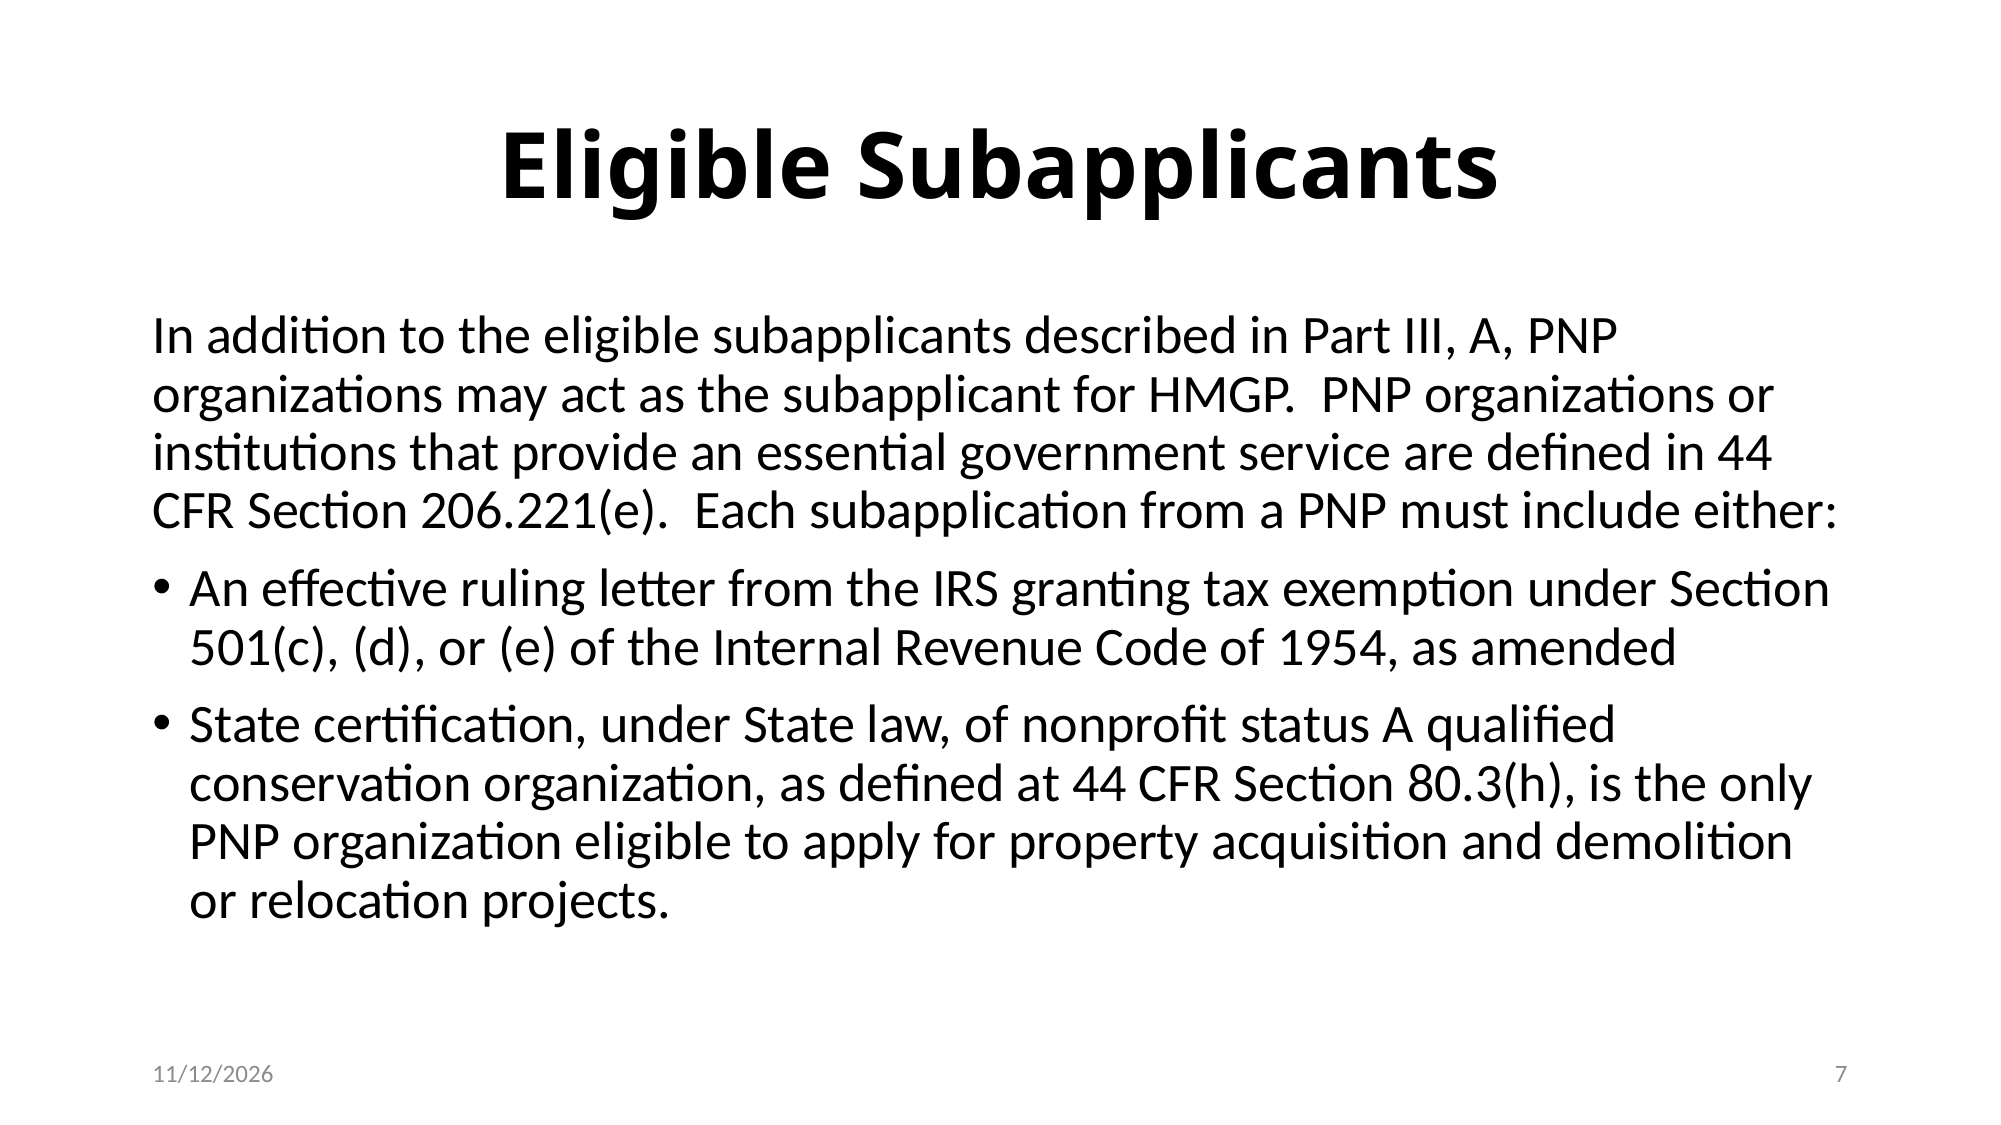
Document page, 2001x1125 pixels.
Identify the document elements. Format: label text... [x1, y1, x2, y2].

slide_number 7 [1412, 1042, 1863, 1103]
list In addition to the eligible subapplicants described in Part III, A, PNP organizations may act as the subapplicant for HMGP. PNP organizations or institutions that provide an essential government service are defined in 44 CFR Section 206.221(e). Each subapplication from a PNP must include either: An effective ruling letter from the IRS granting tax exemption under Section 501(c), (d), or (e) of the Internal Revenue Code of 1954, as amended State certification, under State law, of nonprofit status A qualified conservation organization, as defined at 44 CFR Section 80.3(h), is the only PNP organization eligible to apply for property acquisition and demolition or relocation projects. [137, 299, 1863, 1014]
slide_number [137, 1042, 588, 1103]
title Eligible Subapplicants [137, 59, 1863, 278]
